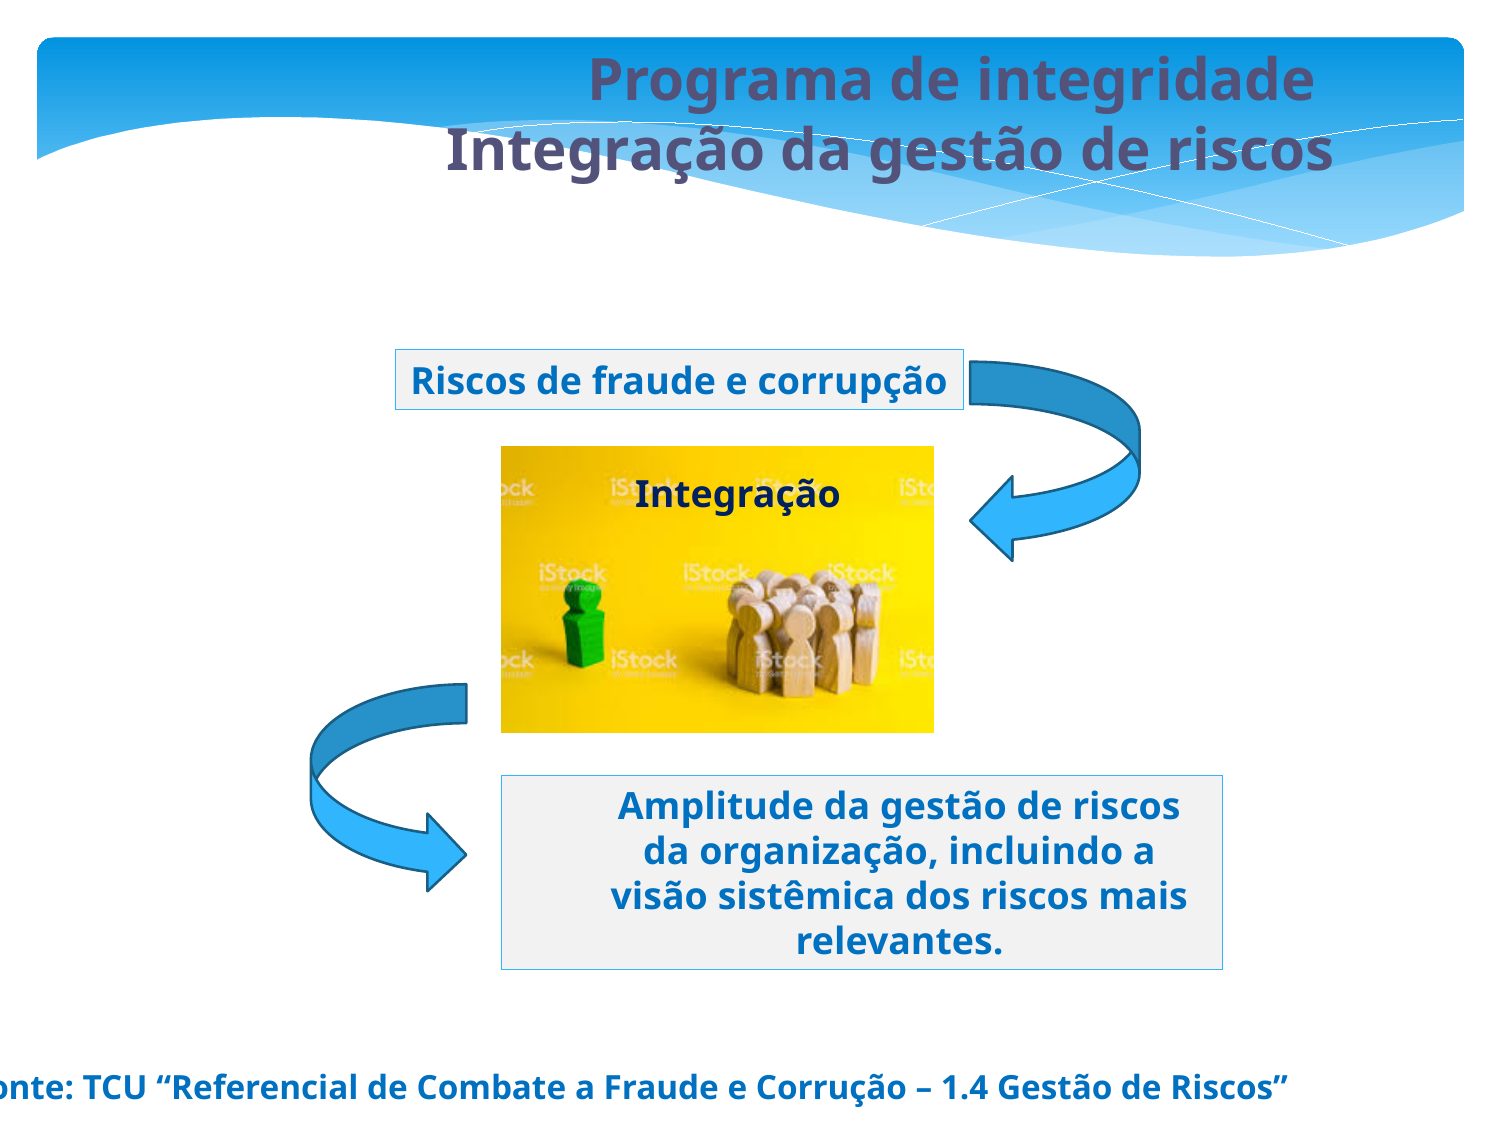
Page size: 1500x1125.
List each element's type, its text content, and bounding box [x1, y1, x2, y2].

picture [501, 446, 934, 733]
picture [593, 59, 618, 65]
picture [1160, 56, 1168, 63]
picture [981, 56, 989, 63]
text_box [309, 682, 468, 893]
text_box Fonte: TCU “Referencial de Combate a Fraude e Corrução – 1.4 Gestão de Riscos” [0, 1058, 1322, 1114]
text_box Programa de integridade Integração da gestão de riscos [0, 65, 1483, 160]
picture [1197, 56, 1205, 65]
picture [913, 56, 921, 65]
text_box Amplitude da gestão de riscos da organização, incluindo a visão sistêmica dos riscos mais relevantes. [501, 775, 1223, 970]
text_box [968, 360, 1141, 563]
picture [1268, 56, 1276, 65]
text_box Riscos de fraude e corrupção [395, 349, 964, 410]
